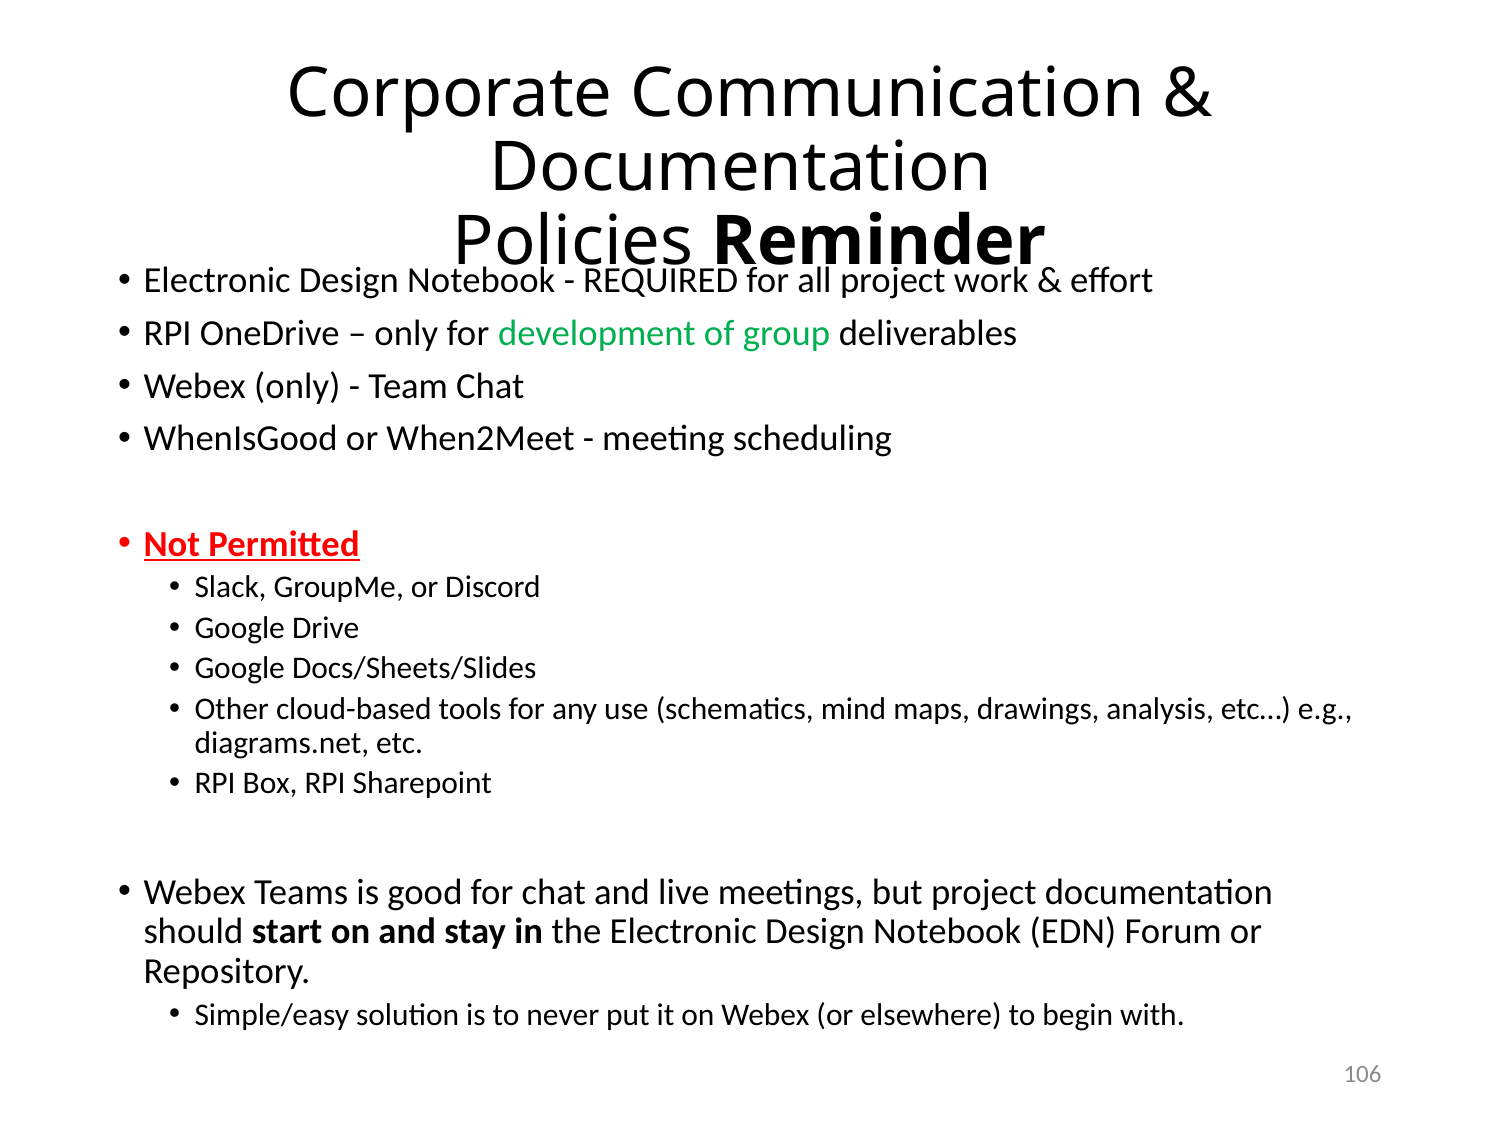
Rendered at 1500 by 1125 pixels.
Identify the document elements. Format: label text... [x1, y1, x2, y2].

list Electronic Design Notebook - REQUIRED for all project work & effort RPI OneDrive – only for development of group deliverables Webex (only) - Team Chat WhenIsGood or When2Meet - meeting scheduling Not Permitted Slack, GroupMe, or Discord Google Drive Google Docs/Sheets/Slides Other cloud-based tools for any use (schematics, mind maps, drawings, analysis, etc…) e.g., diagrams.net, etc. RPI Box, RPI Sharepoint Webex Teams is good for chat and live meetings, but project documentation should start on and stay in the Electronic Design Notebook (EDN) Forum or Repository. Simple/easy solution is to never put it on Webex (or elsewhere) to begin with. [103, 253, 1397, 1041]
slide_number 106 [1059, 1042, 1397, 1103]
title Corporate Communication & Documentation Policies Reminder [103, 59, 1397, 253]
